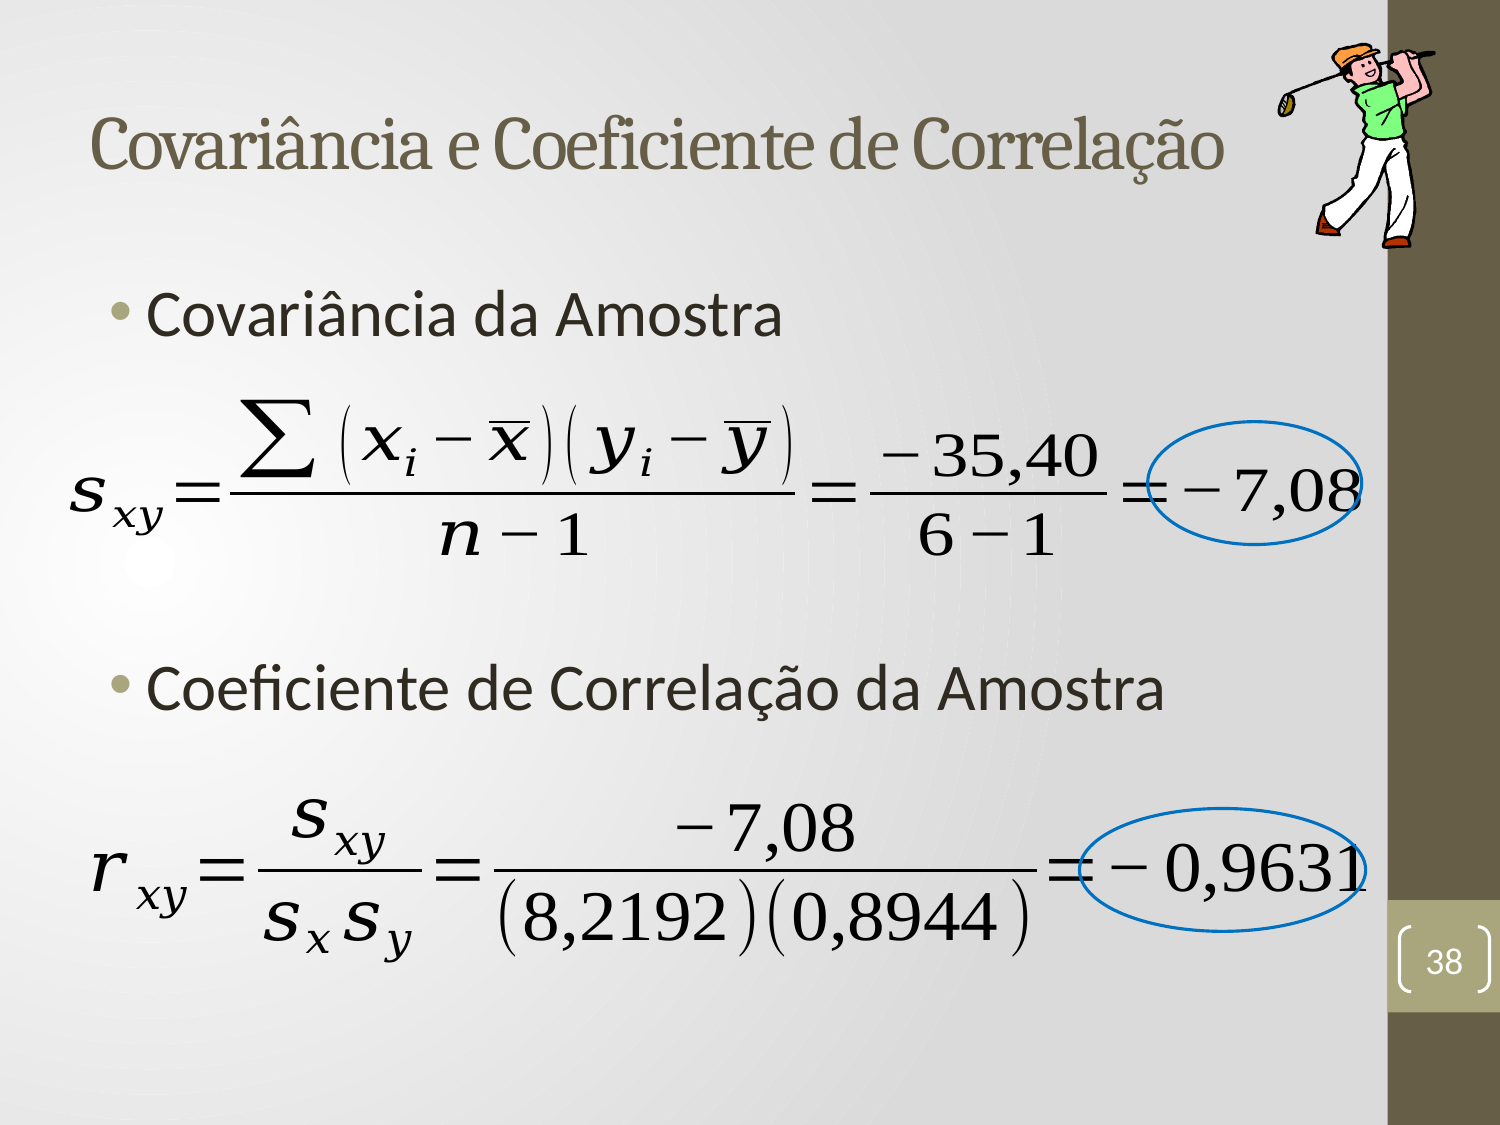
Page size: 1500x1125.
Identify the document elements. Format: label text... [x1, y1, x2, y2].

list Covariância da Amostra Coeficiente de Correlação da Amostra [75, 262, 1325, 1050]
text_box [1079, 808, 1366, 932]
text_box [1147, 421, 1362, 545]
slide_number 38 [1397, 925, 1492, 994]
picture [1277, 42, 1437, 250]
title Covariância e Coeficiente de Correlação [75, 45, 1275, 233]
